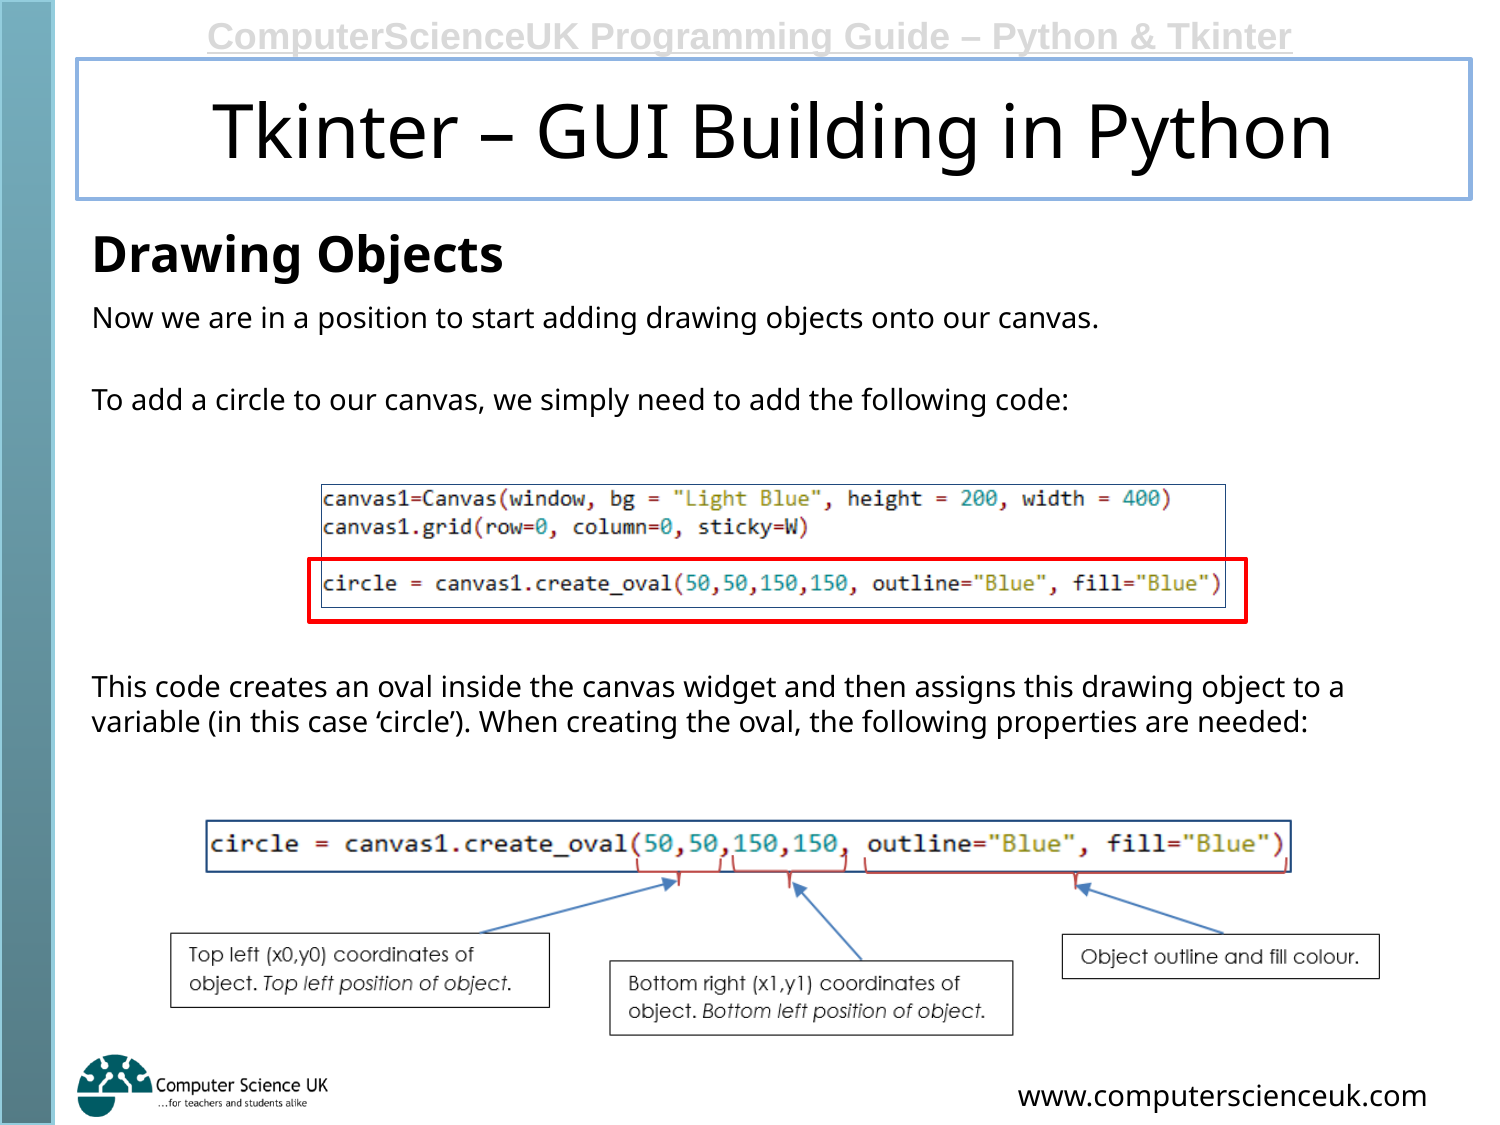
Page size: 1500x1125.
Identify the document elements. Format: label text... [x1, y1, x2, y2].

picture [320, 483, 1227, 608]
picture [156, 812, 1392, 1049]
picture [77, 1055, 328, 1117]
text_box [307, 557, 1248, 624]
list Drawing Objects Now we are in a position to start adding drawing objects onto our canvas. To add a circle to our canvas, we simply need to add the following code: This code creates an oval inside the canvas widget and then assigns this drawing object to a variable (in this case ‘circle’). When creating the oval, the following properties are needed: [75, 213, 1473, 1055]
title Tkinter – GUI Building in Python [75, 57, 1473, 201]
